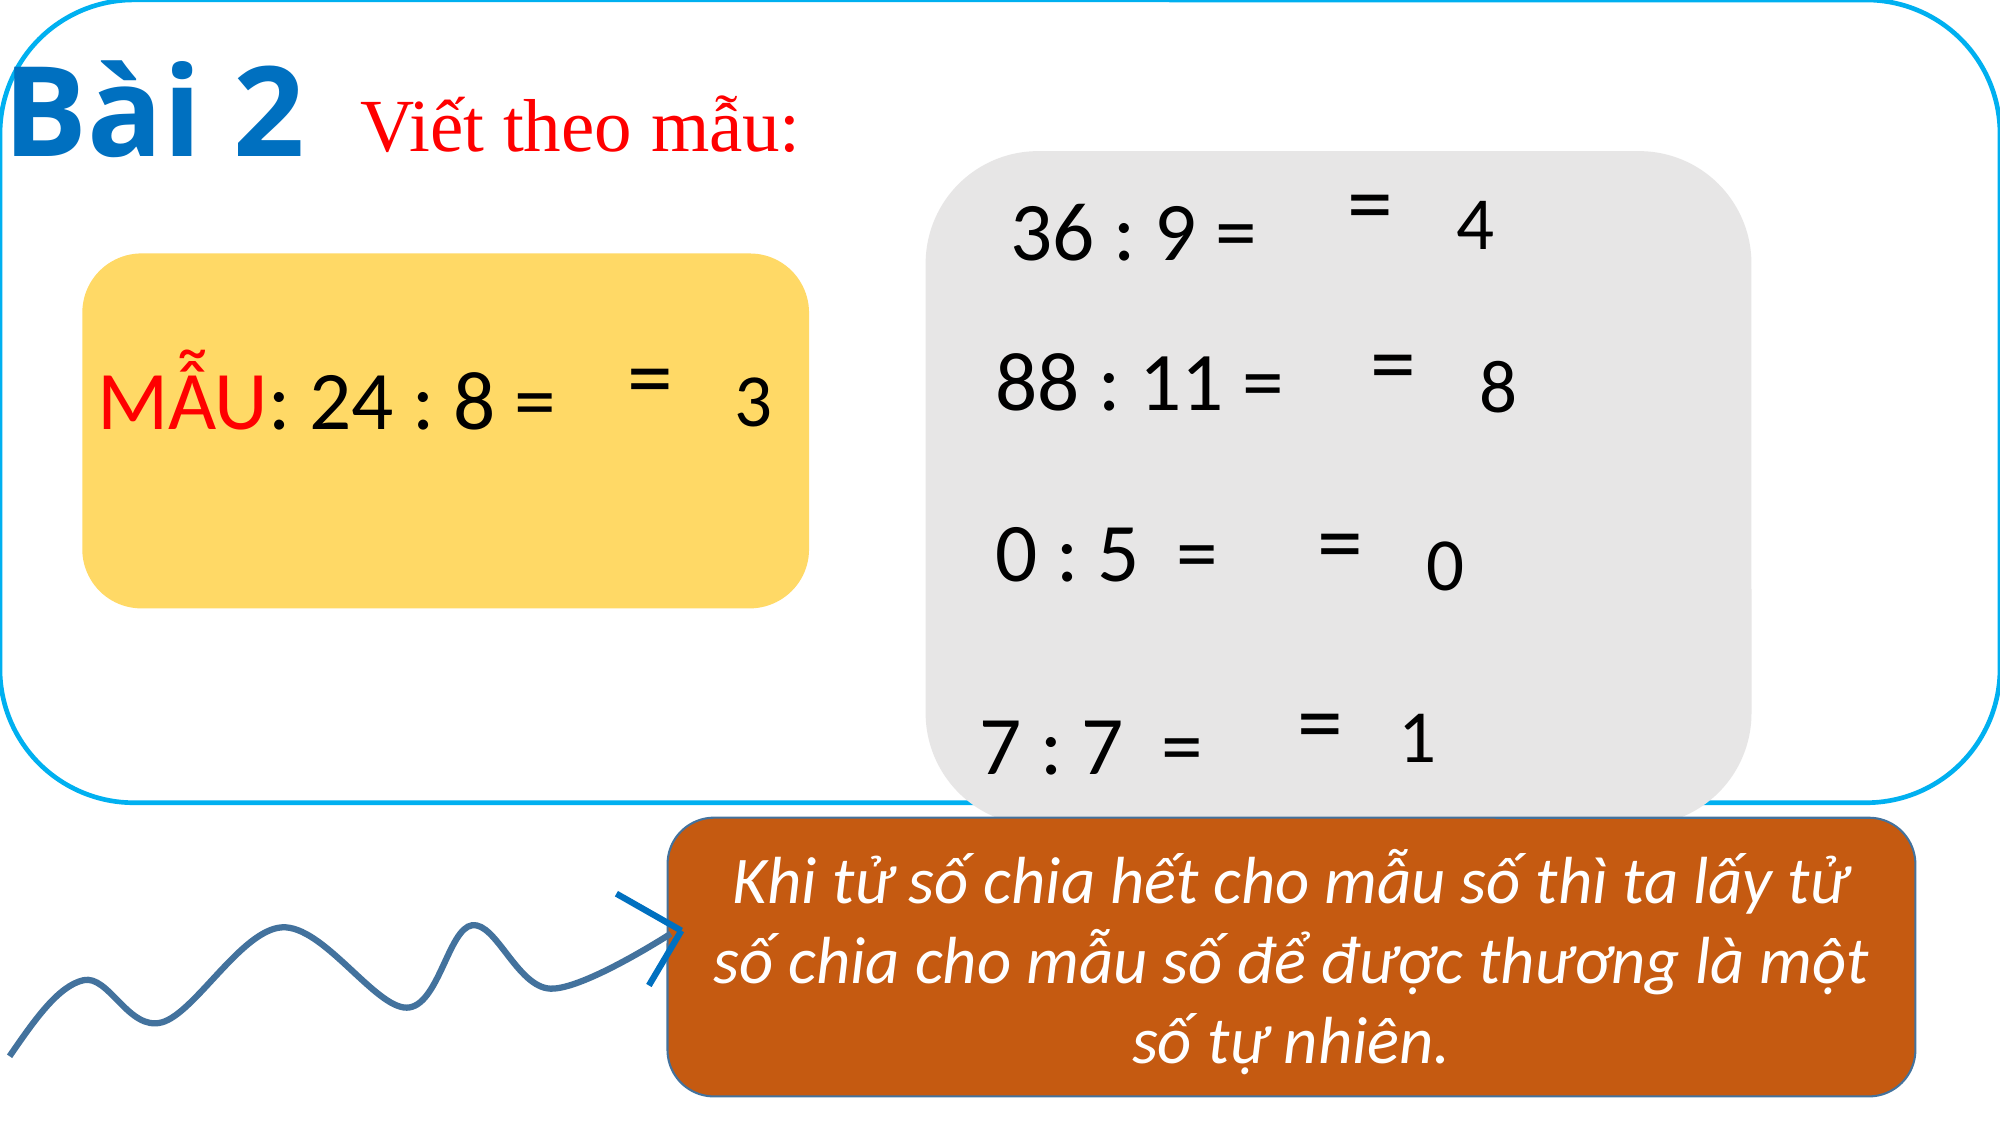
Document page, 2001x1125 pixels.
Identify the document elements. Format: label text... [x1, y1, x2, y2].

text_box Viết theo mẫu: [345, 68, 881, 174]
text_box 7 : 7 = [964, 684, 1292, 799]
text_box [9, 893, 682, 1057]
text_box 4 [1442, 167, 1504, 273]
text_box Bài 2 [0, 23, 321, 189]
text_box Khi TS chia hết cho MS thì ta lấy TS chia cho MS để được thương là một số tự nhiên. [0, 0, 2000, 804]
text_box 8 [1465, 329, 1527, 435]
text_box 36 : 9 = [995, 169, 1323, 285]
text_box 0 [1411, 508, 1473, 614]
text_box 0 : 5 = [980, 490, 1307, 606]
text_box MẪU: 24 : 8 = [82, 339, 668, 454]
text_box 3 [719, 344, 764, 449]
text_box [81, 252, 811, 610]
text_box Khi tử số chia hết cho mẫu số thì ta lấy tử số chia cho mẫu số để được thương là một số tự nhiên. [666, 816, 1917, 1098]
text_box 1 [1383, 679, 1445, 785]
text_box [924, 150, 1753, 816]
text_box 88 : 11 = [980, 319, 1307, 435]
